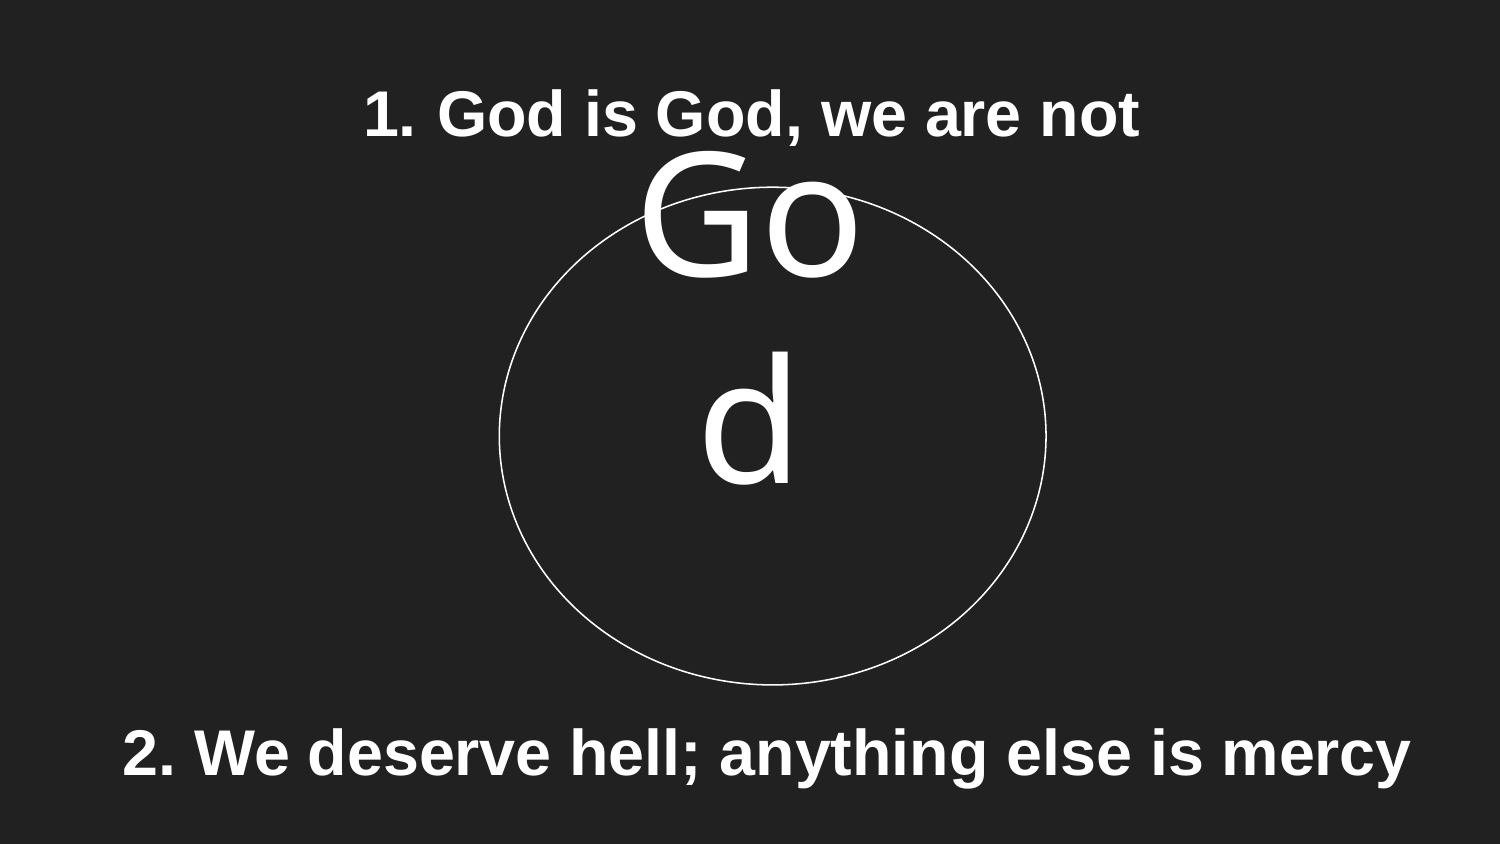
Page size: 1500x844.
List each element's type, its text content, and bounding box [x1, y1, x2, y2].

text_box [499, 187, 1047, 685]
text_box 2. We deserve hell; anything else is mercy [32, 695, 1470, 844]
text_box God is God, we are not [32, 56, 1470, 167]
